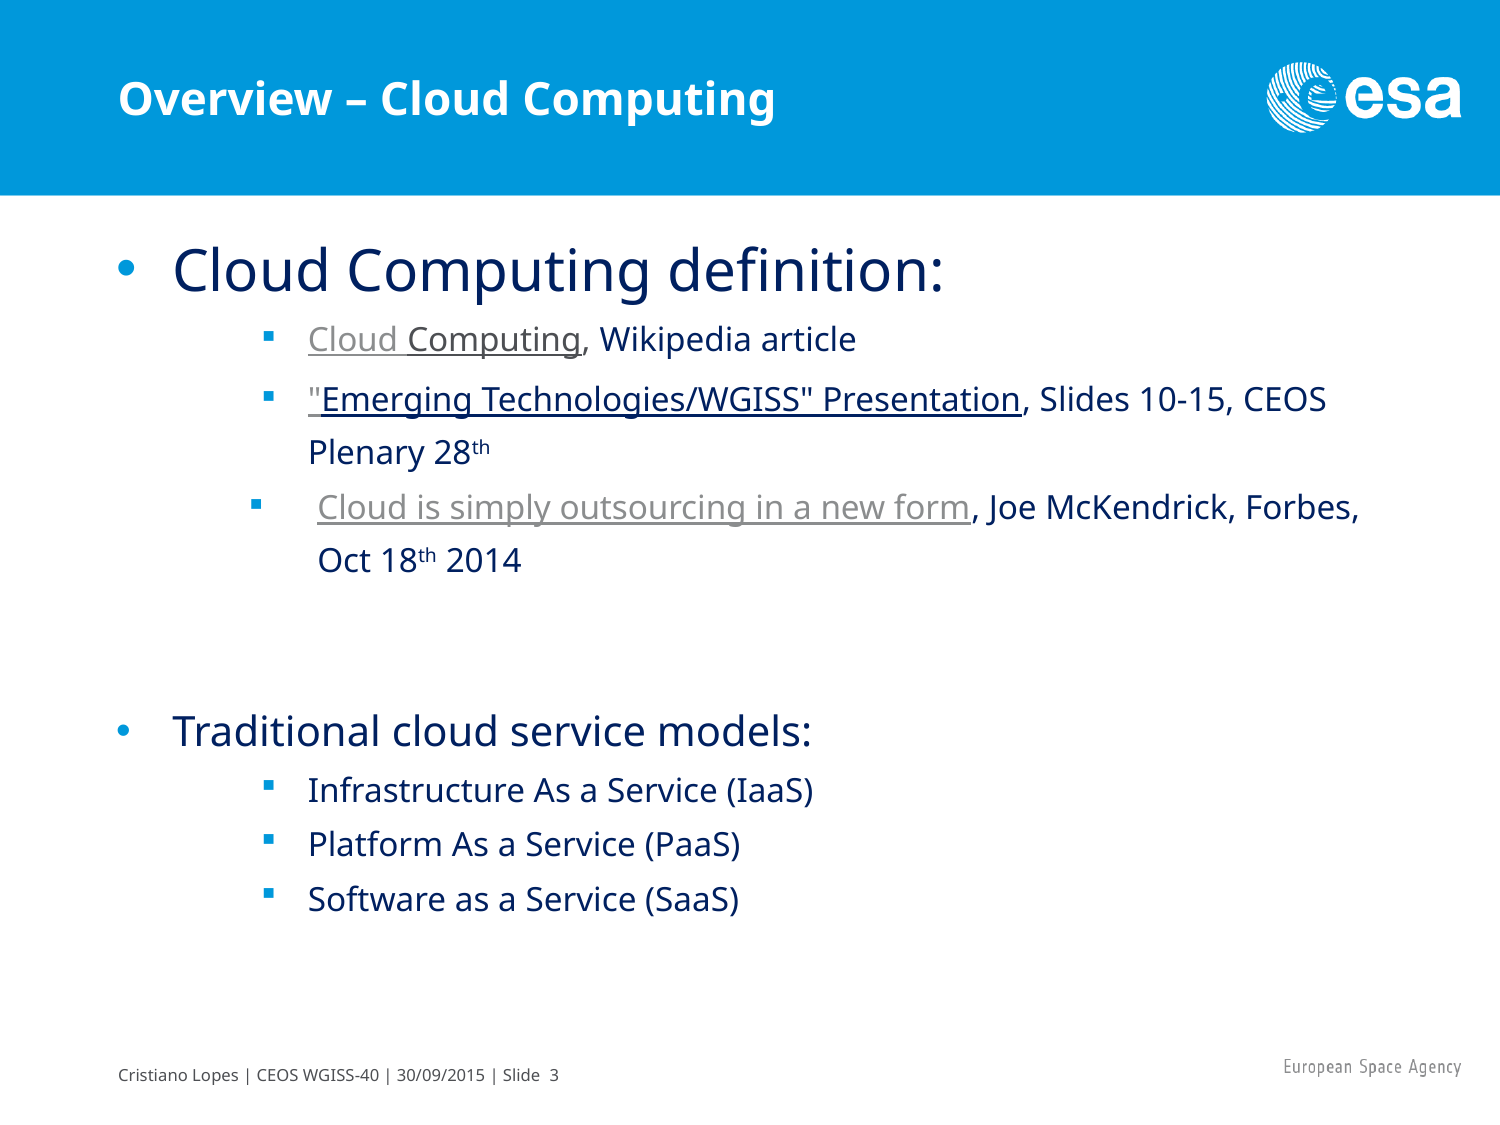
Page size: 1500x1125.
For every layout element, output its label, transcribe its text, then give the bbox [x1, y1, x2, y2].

picture [1291, 98, 1300, 107]
picture [1426, 78, 1460, 118]
picture [1272, 79, 1278, 94]
picture [1292, 111, 1300, 117]
picture [1287, 118, 1297, 125]
picture [1279, 111, 1286, 117]
picture [1275, 98, 1284, 110]
picture [1264, 1051, 1500, 1090]
picture [1268, 92, 1274, 103]
picture [1291, 126, 1299, 131]
picture [1268, 102, 1275, 112]
picture [1276, 74, 1280, 88]
picture [1279, 64, 1298, 86]
title Overview – Cloud Computing [102, 62, 1105, 133]
picture [1283, 85, 1288, 95]
list Cloud Computing definition: Cloud Computing, Wikipedia article "Emerging Technologies/WGISS" Presentation, Slides 10-15, CEOS Plenary 28th Cloud is simply outsourcing in a new form, Joe McKendrick, Forbes, Oct 18th 2014 Traditional cloud service models: Infrastructure As a Service (IaaS) Platform As a Service (PaaS) Software as a Service (SaaS) [101, 212, 1398, 1037]
picture [1270, 85, 1274, 95]
picture [1346, 78, 1382, 118]
picture [1388, 78, 1420, 118]
